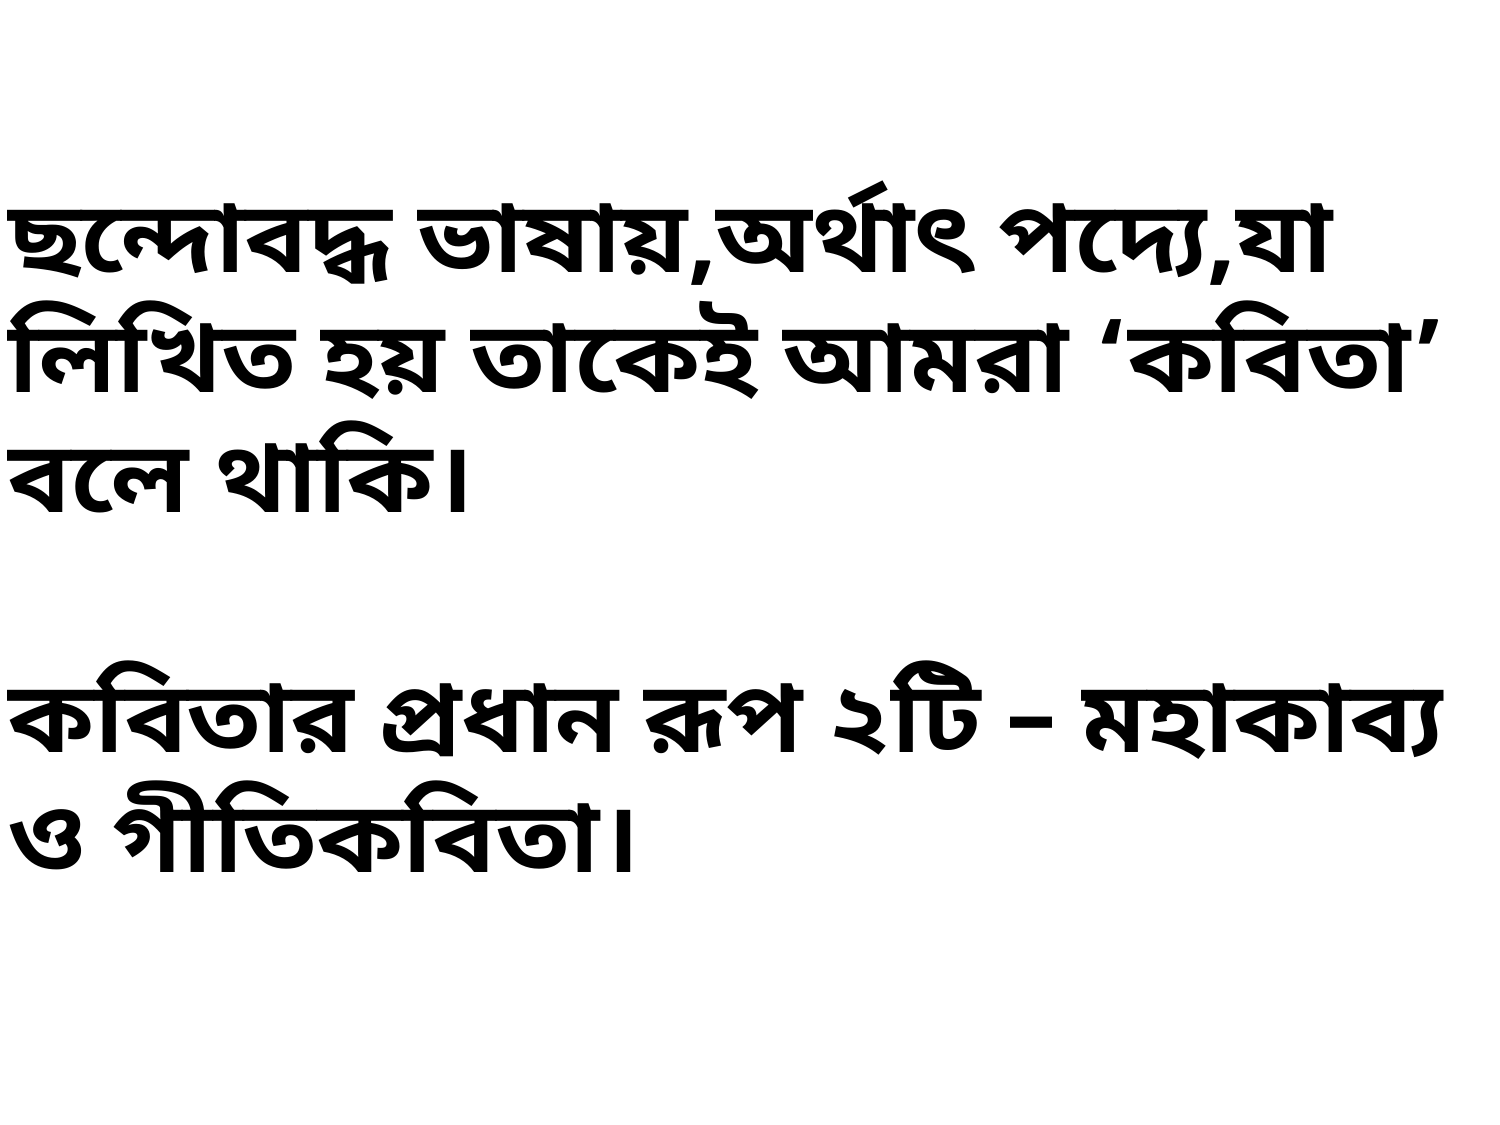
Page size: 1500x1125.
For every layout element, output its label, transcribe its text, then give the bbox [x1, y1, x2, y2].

text_box ছন্দোবদ্ধ ভাষায়,অর্থাৎ পদ্যে,যা লিখিত হয় তাকেই আমরা ‘কবিতা’ বলে থাকি। কবিতার প্রধান রূপ ২টি – মহাকাব্য ও গীতিকবিতা। [0, 45, 1500, 1125]
